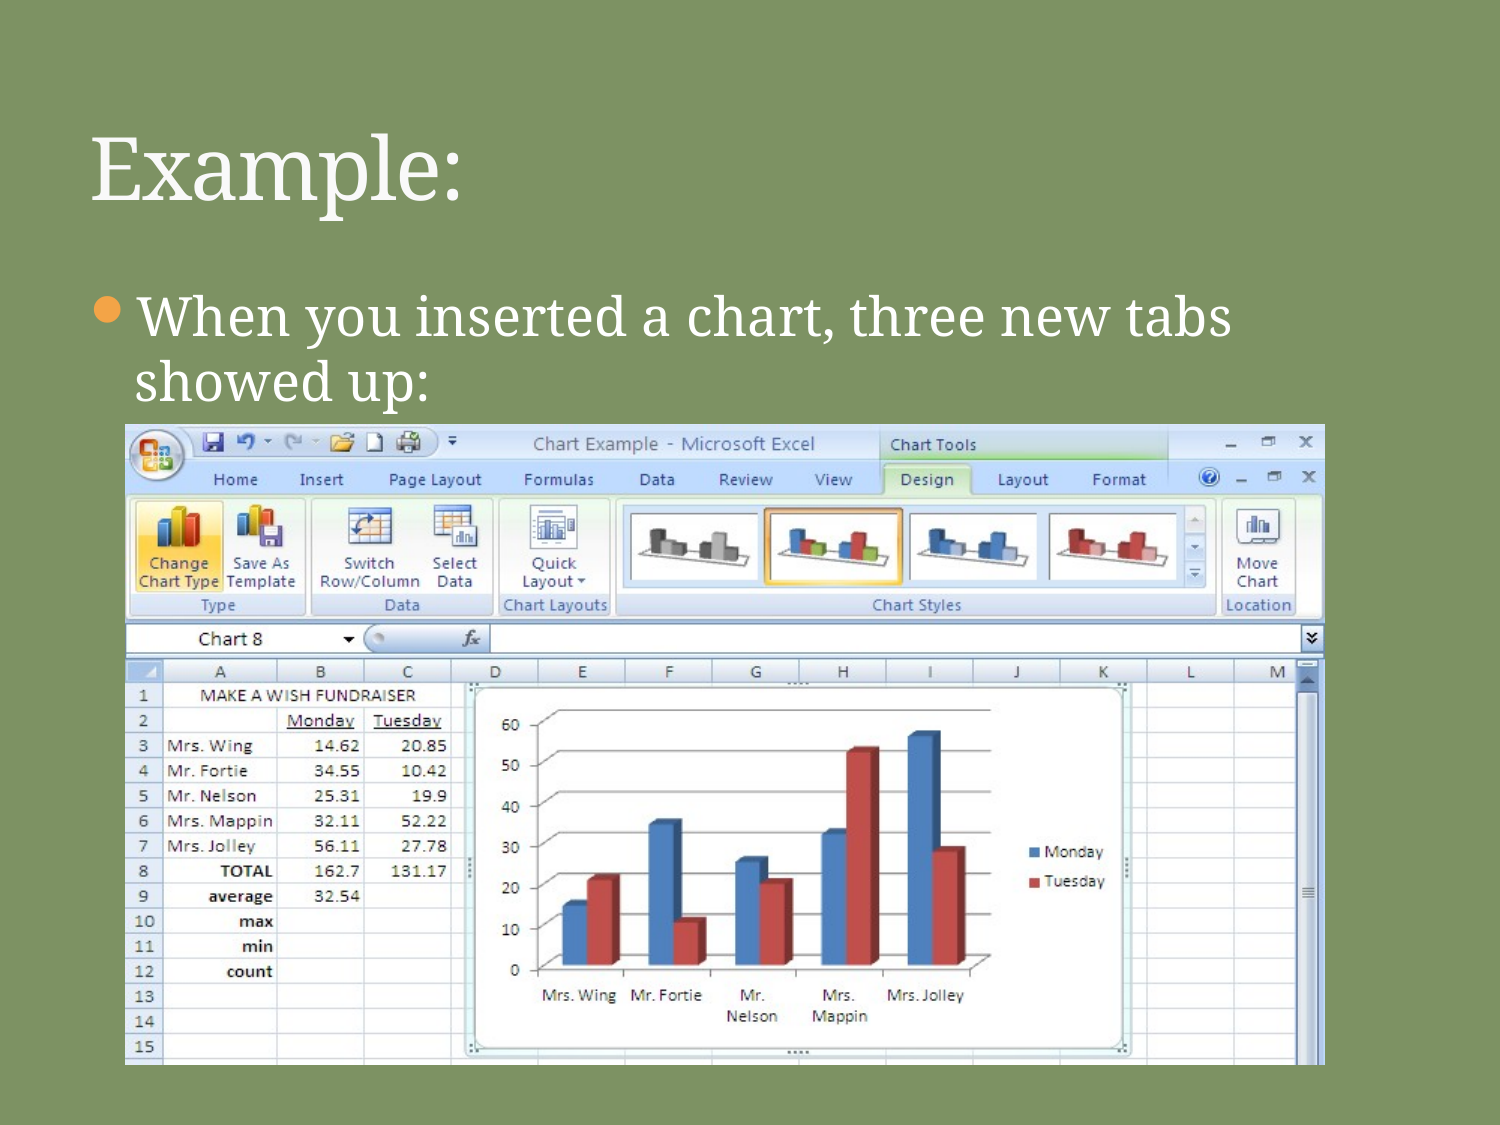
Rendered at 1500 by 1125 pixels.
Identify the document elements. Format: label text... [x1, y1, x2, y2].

list When you inserted a chart, three new tabs showed up: Design Tab, Layout Tab, & Format Tab [74, 274, 1426, 1001]
title Example: [74, 24, 1425, 225]
picture [125, 424, 1325, 1065]
